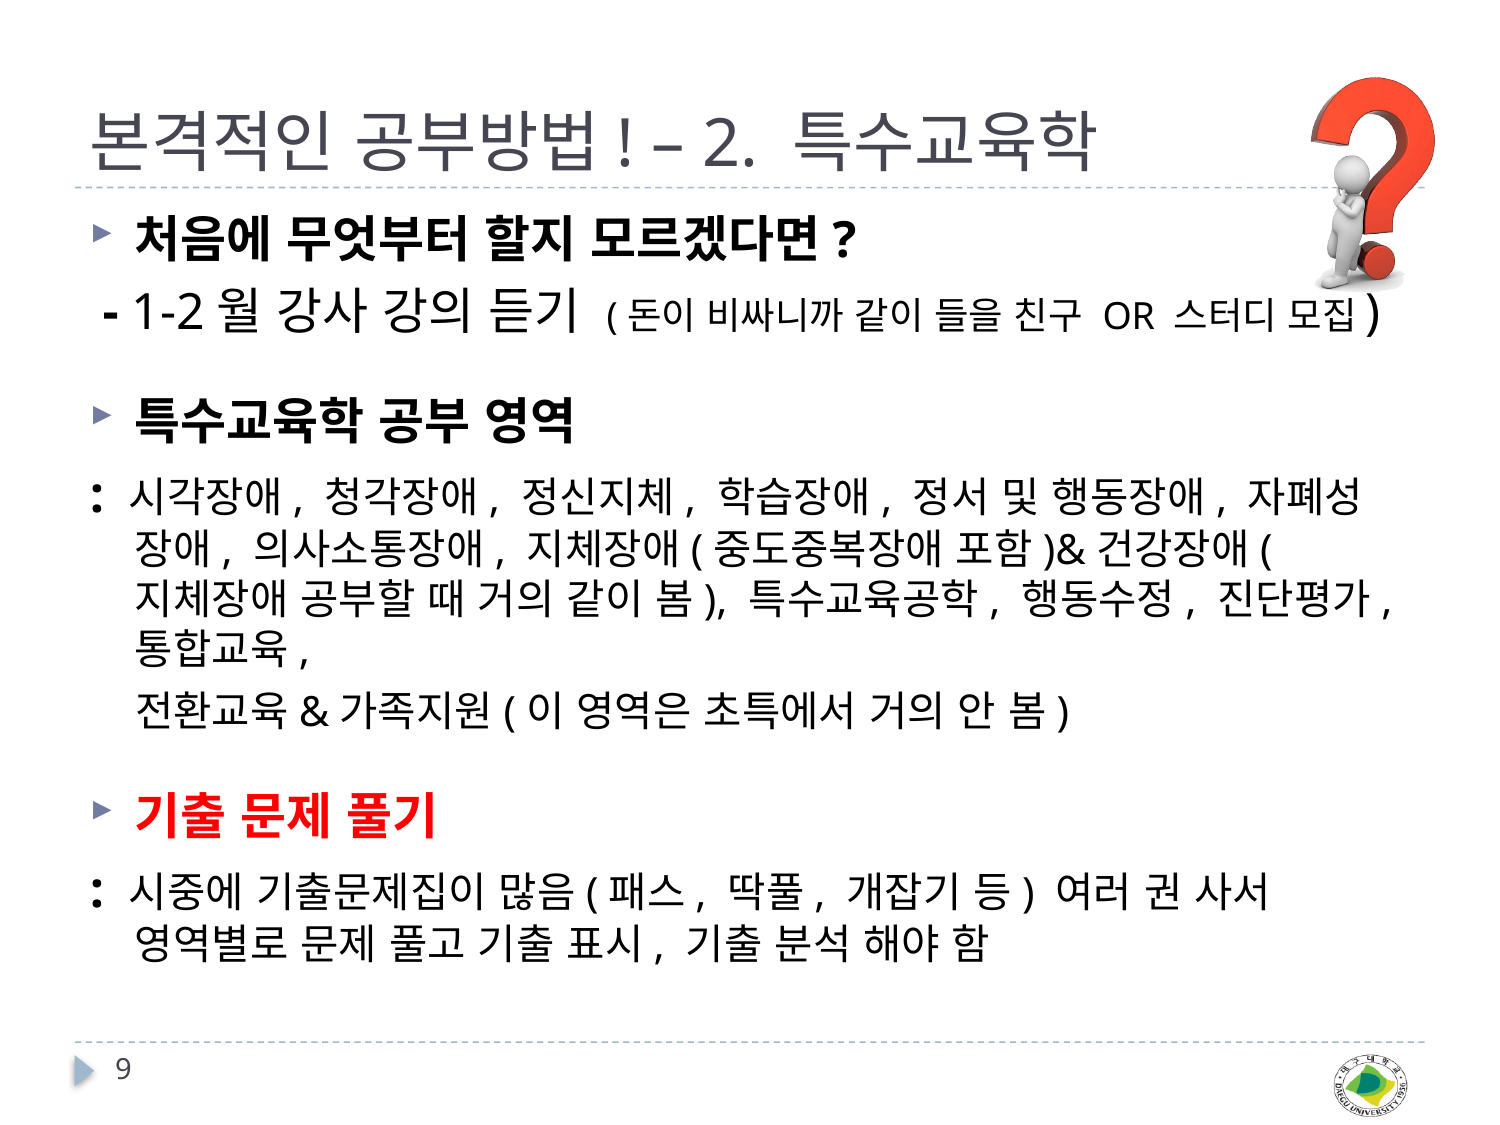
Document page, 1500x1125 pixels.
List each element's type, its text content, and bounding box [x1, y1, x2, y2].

title 본격적인 공부방법! – 2. 특수교육학 [75, 24, 1425, 188]
picture [1293, 66, 1452, 306]
slide_number 9 [100, 1042, 426, 1103]
list 처음에 무엇부터 할지 모르겠다면? - 1-2월 강사 강의 듣기 (돈이 비싸니까 같이 들을 친구 OR 스터디 모집) 특수교육학 공부 영역 : 시각장애, 청각장애, 정신지체, 학습장애, 정서 및 행동장애, 자폐성 장애, 의사소통장애, 지체장애(중도중복장애 포함)&건강장애(지체장애 공부할 때 거의 같이 봄), 특수교육공학, 행동수정, 진단평가, 통합교육, 전환교육&가족지원(이 영역은 초특에서 거의 안 봄) 기출 문제 풀기 : 시중에 기출문제집이 많음(패스, 딱풀, 개잡기 등) 여러 권 사서 영역별로 문제 풀고 기출 표시, 기출 분석 해야 함 [75, 200, 1425, 1010]
picture [1316, 1046, 1424, 1125]
